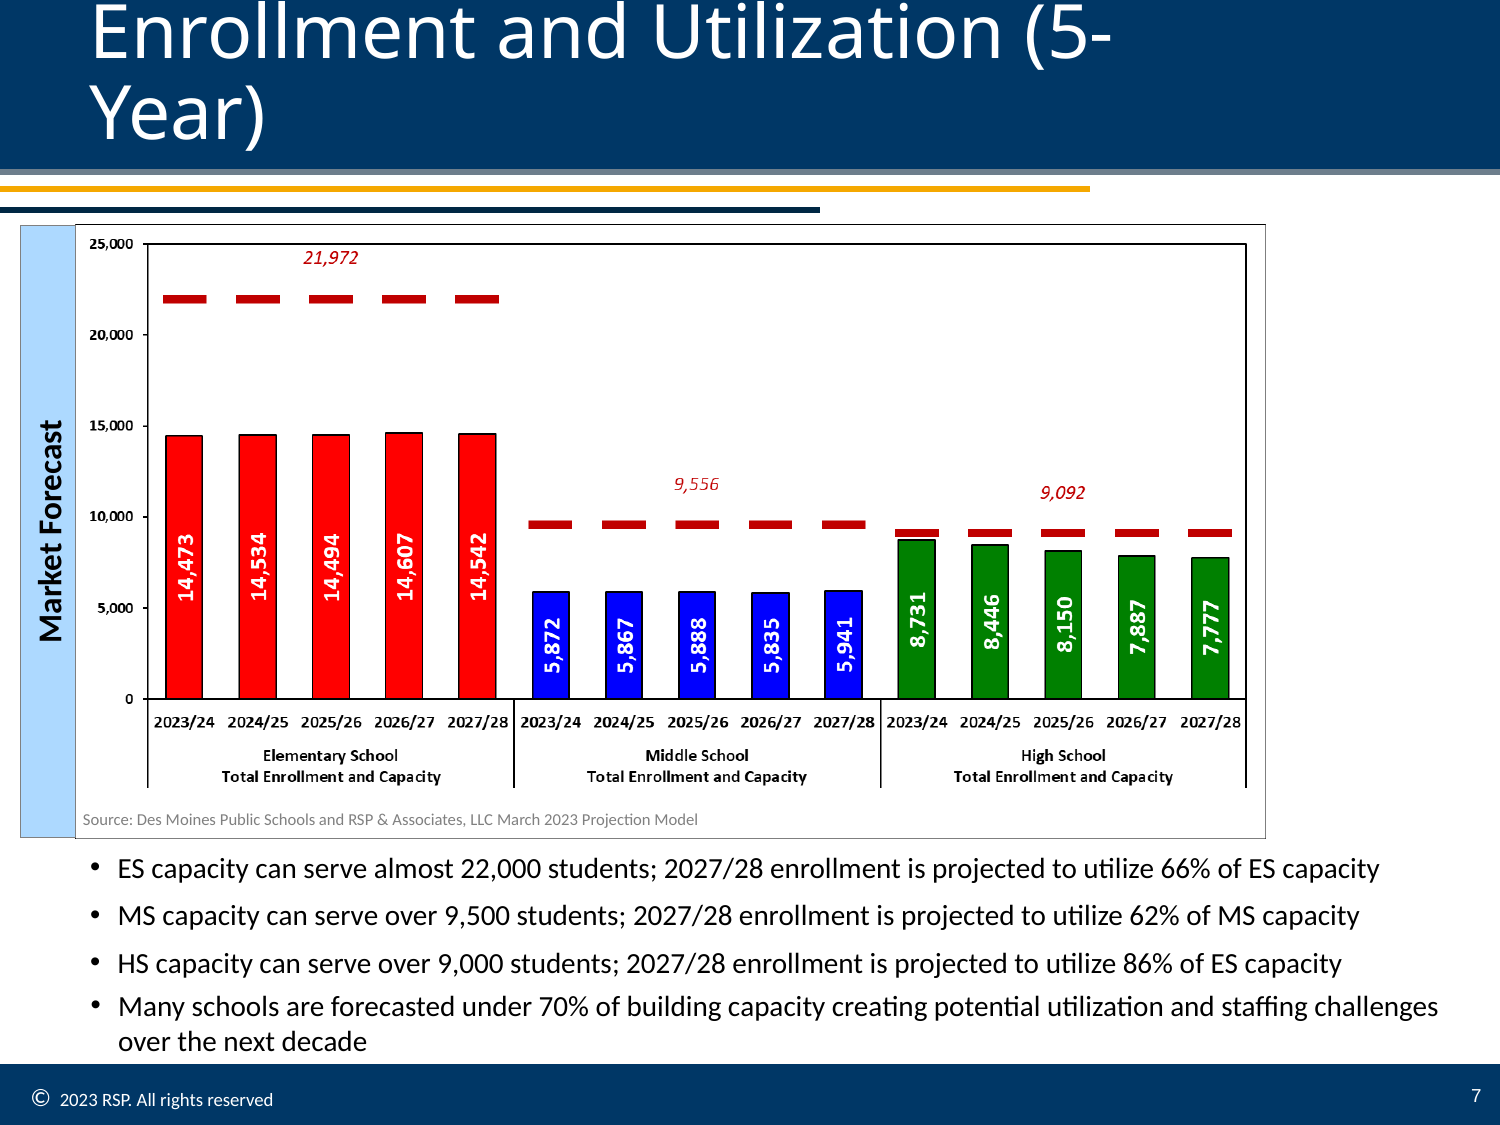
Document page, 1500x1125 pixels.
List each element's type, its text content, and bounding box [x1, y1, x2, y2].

subtitle ES capacity can serve almost 22,000 students; 2027/28 enrollment is projected to utilize 66% of ES capacity MS capacity can serve over 9,500 students; 2027/28 enrollment is projected to utilize 62% of MS capacity HS capacity can serve over 9,000 students; 2027/28 enrollment is projected to utilize 86% of ES capacity Many schools are forecasted under 70% of building capacity creating potential utilization and staffing challenges over the next decade [75, 841, 1480, 984]
picture [74, 224, 1266, 840]
text_box Market Forecast [20, 225, 74, 838]
title Enrollment and Utilization (5-Year) [75, 37, 1201, 164]
